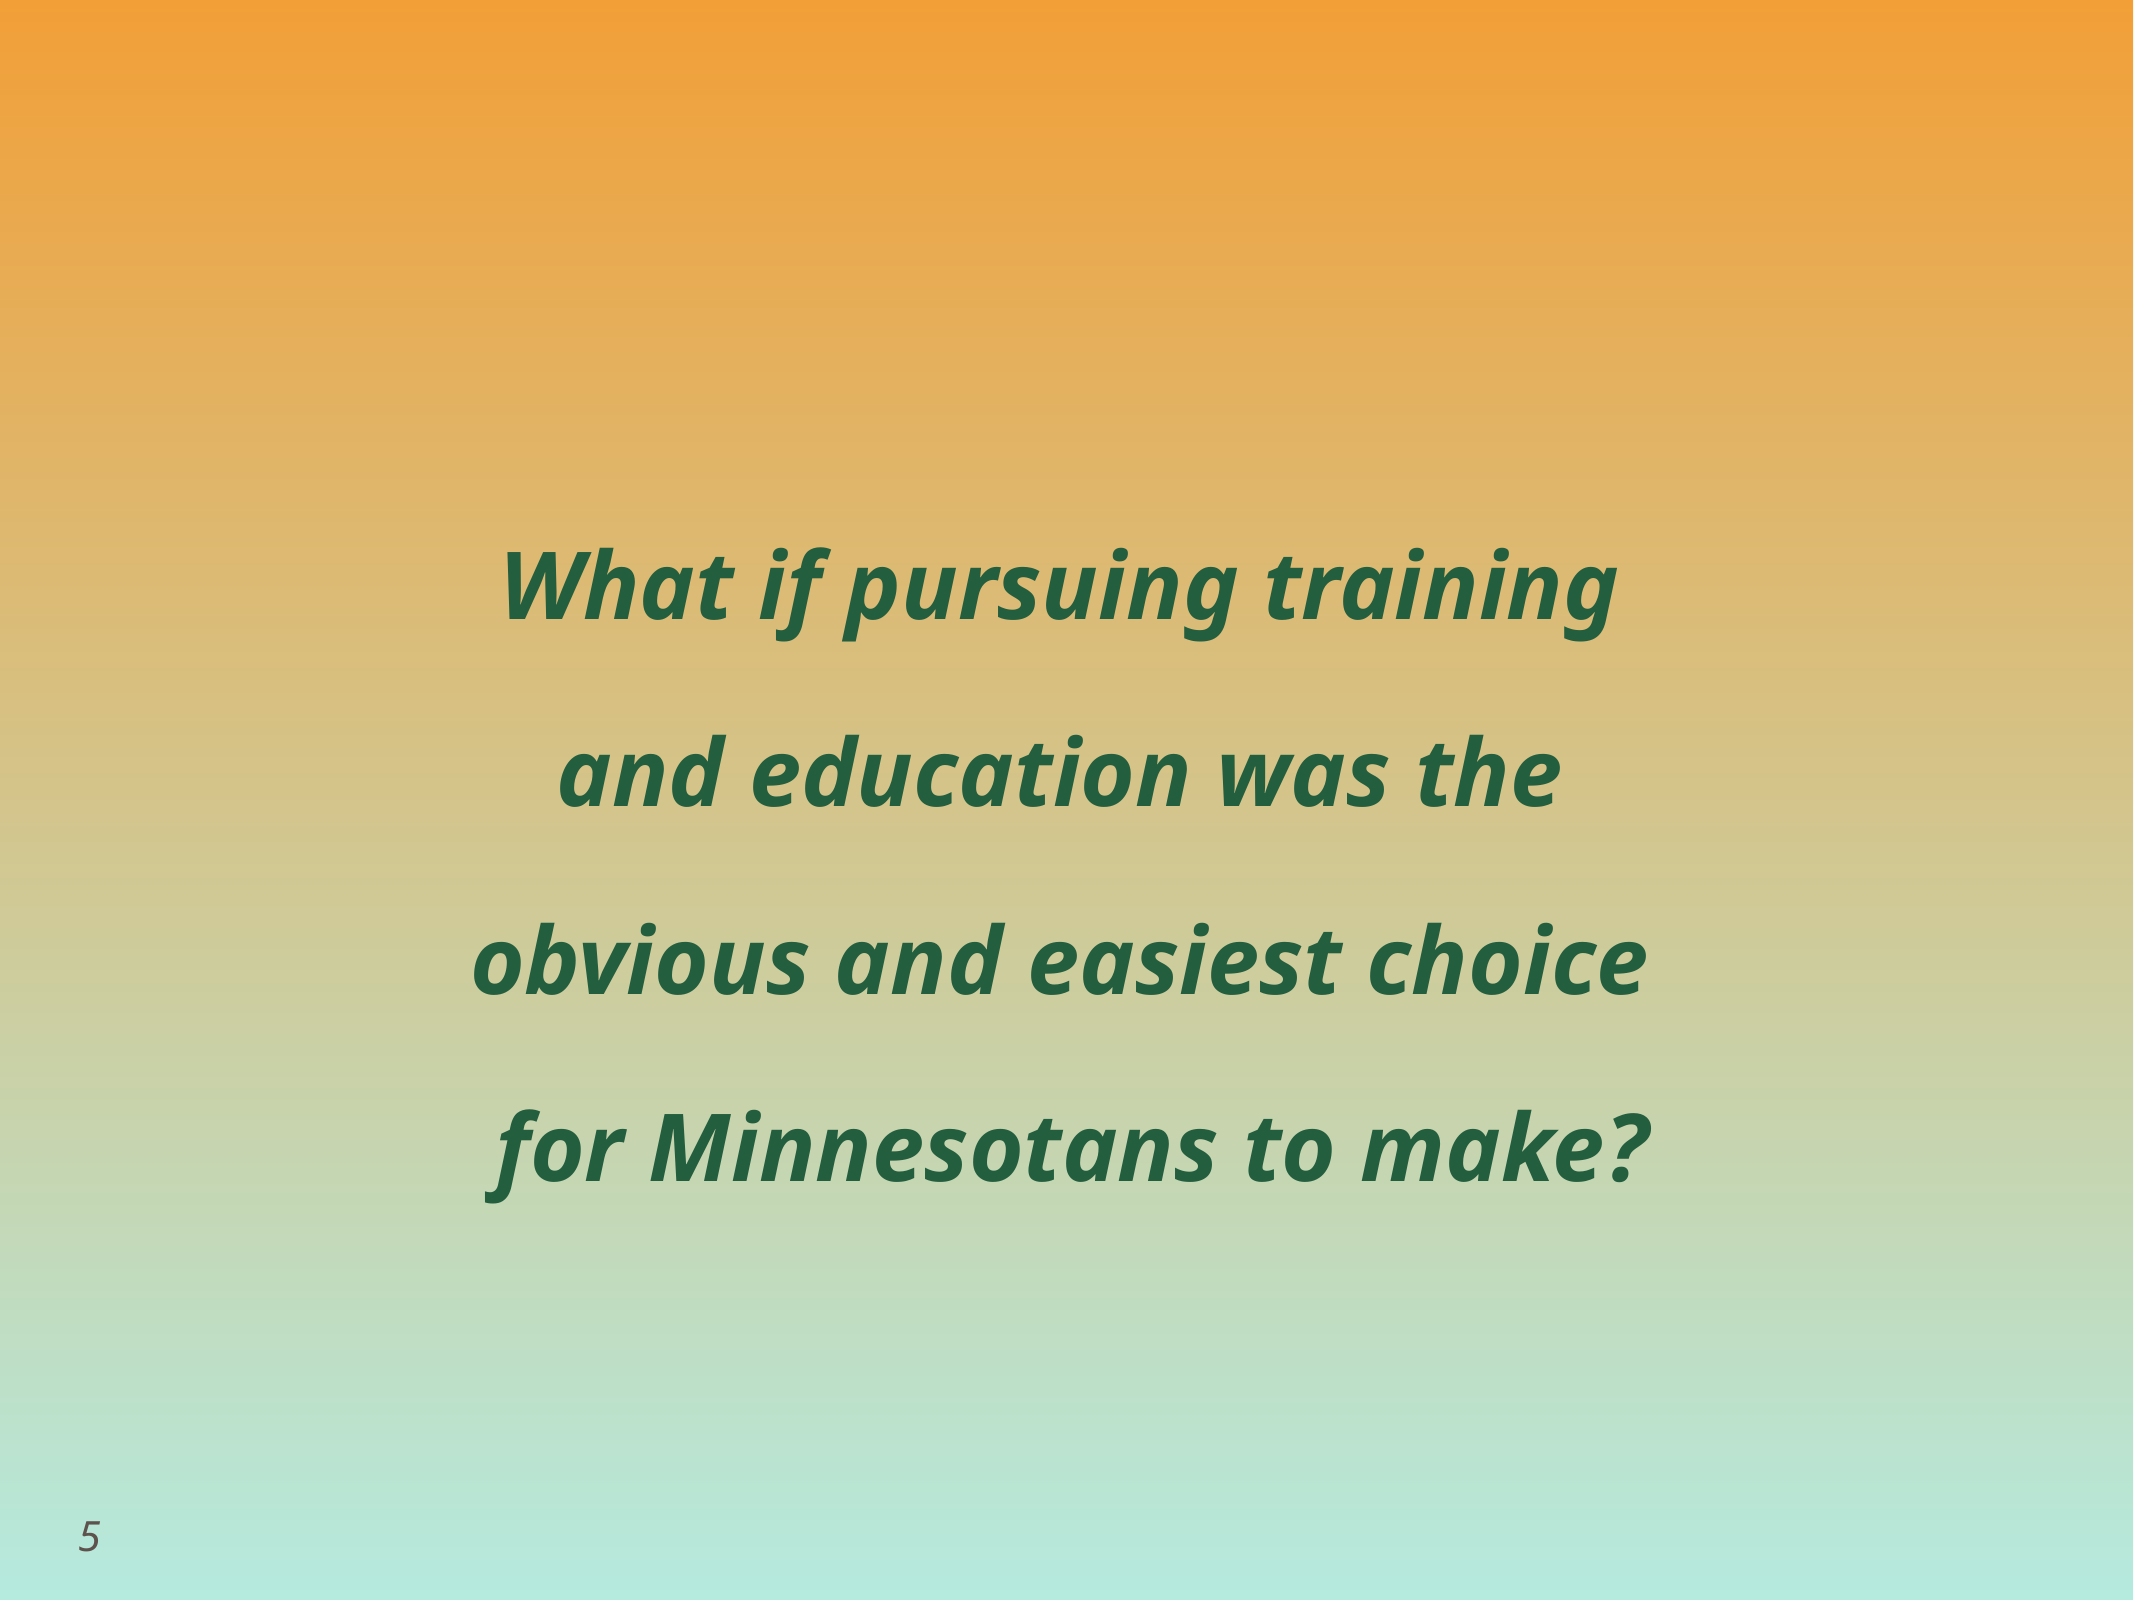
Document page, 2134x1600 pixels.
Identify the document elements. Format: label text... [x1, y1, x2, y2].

text_box 5 [25, 1501, 153, 1576]
text_box What if pursuing training and education was the obvious and easiest choice for Minnesotans to make? [89, 517, 2055, 1209]
